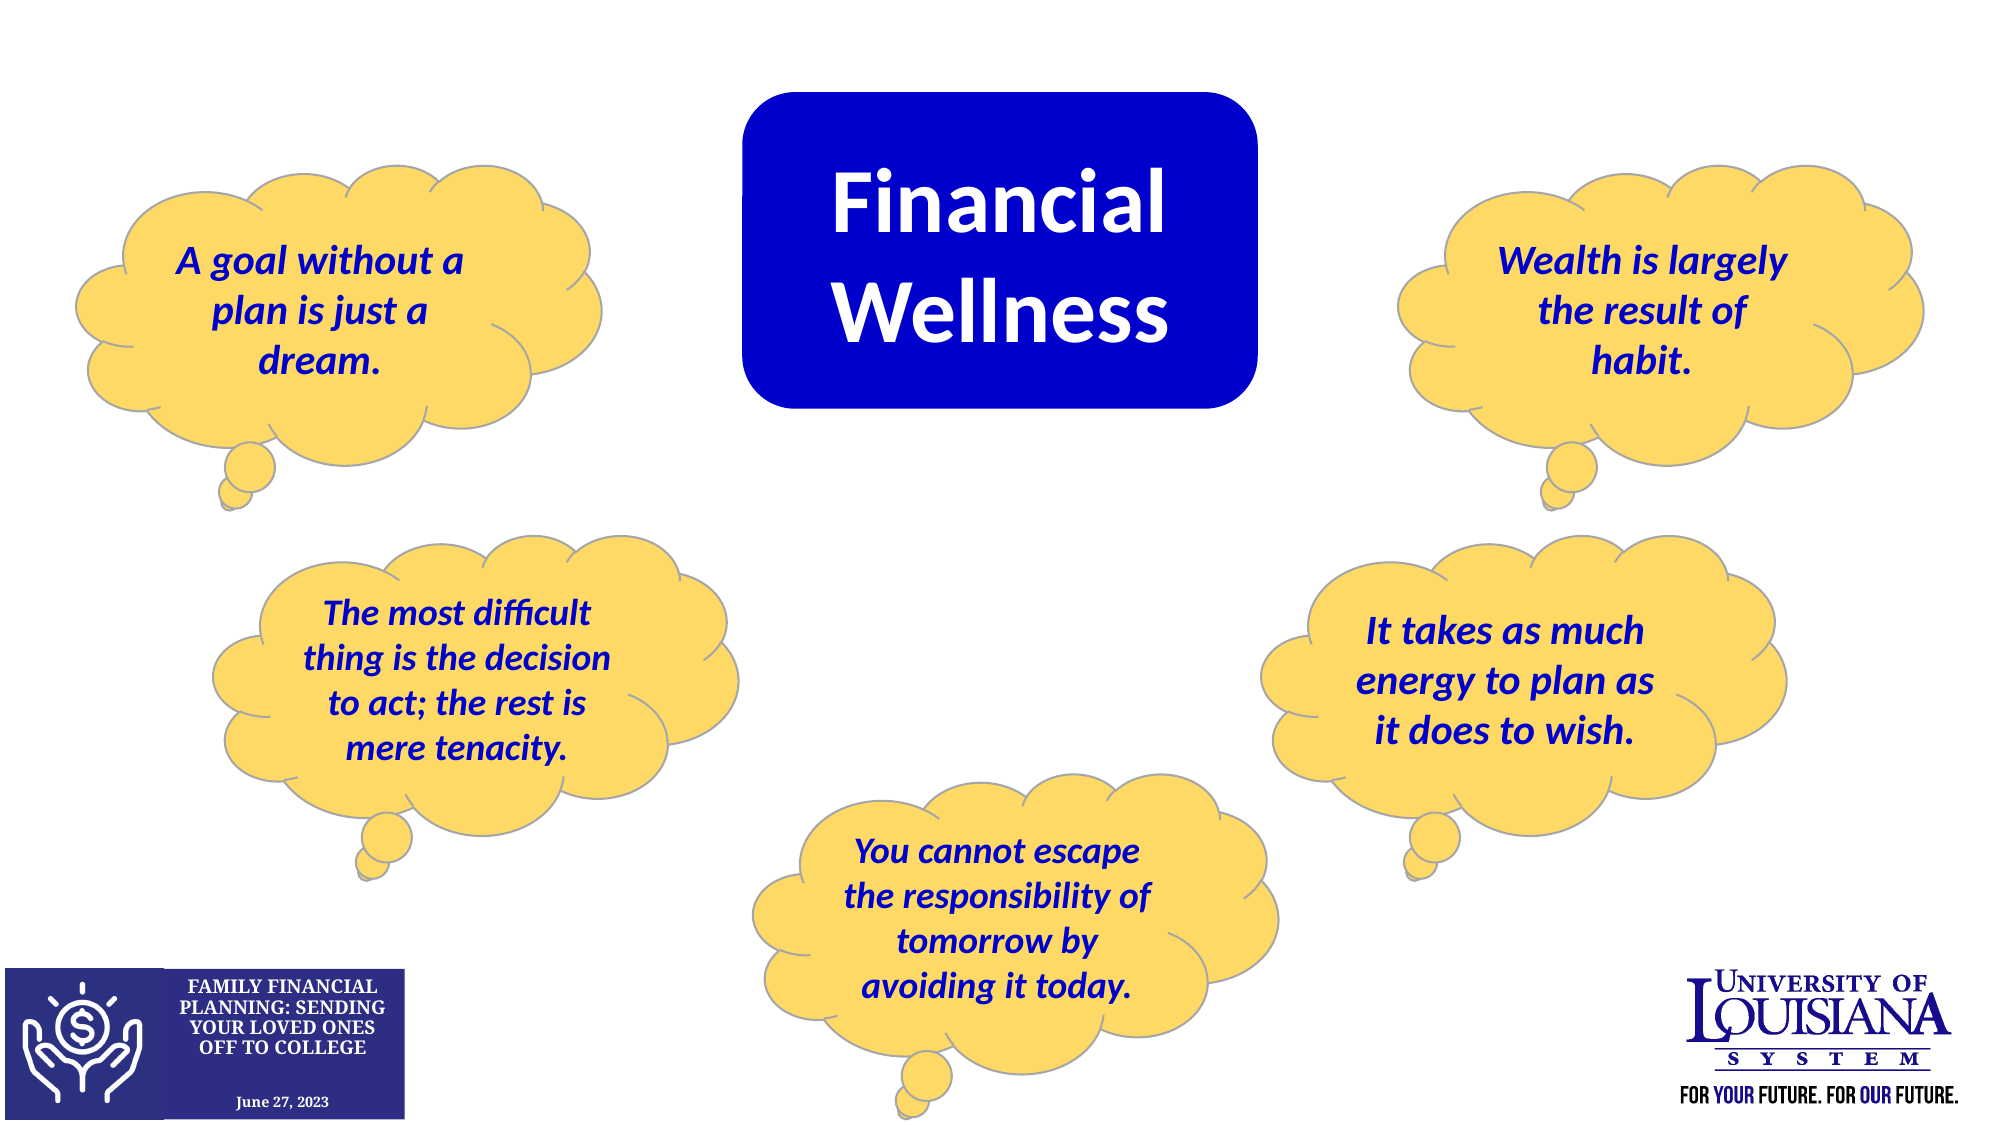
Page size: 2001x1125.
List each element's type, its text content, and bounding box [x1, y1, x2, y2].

picture [5, 968, 161, 1120]
text_box It takes as much energy to plan as it does to wish. [1259, 534, 1788, 882]
picture [1655, 956, 1983, 1120]
text_box A goal without a plan is just a dream. [74, 164, 603, 512]
text_box Wealth is largely the result of habit. [1396, 164, 1925, 512]
text_box You cannot escape the responsibility of tomorrow by avoiding it today. [751, 773, 1280, 1121]
text_box Financial Wellness [741, 91, 1259, 410]
text_box The most difficult thing is the decision to act; the rest is mere tenacity. [211, 534, 740, 882]
